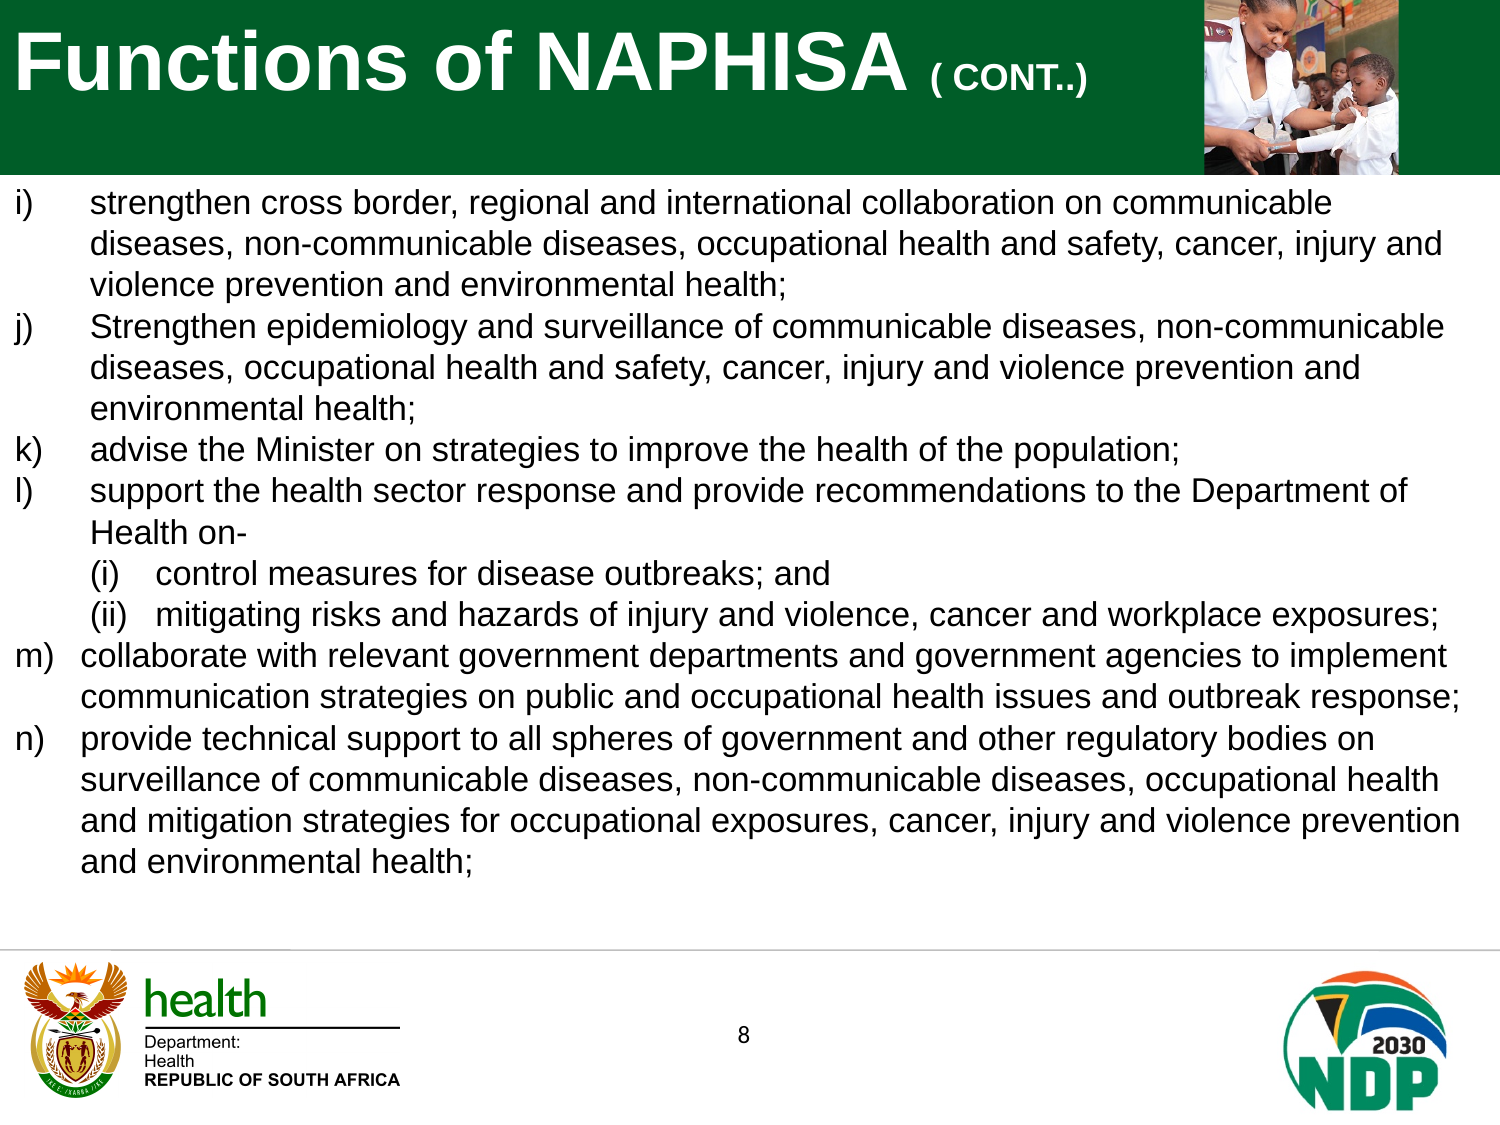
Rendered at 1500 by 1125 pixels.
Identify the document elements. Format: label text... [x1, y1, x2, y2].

text_box Functions of NAPHISA ( CONT..) [0, 0, 1221, 115]
text_box 8 [702, 1011, 786, 1057]
picture [1277, 1053, 1463, 1125]
text_box strengthen cross border, regional and international collaboration on communicable diseases, non-communicable diseases, occupational health and safety, cancer, injury and violence prevention and environmental health; Strengthen epidemiology and surveillance of communicable diseases, non-communicable diseases, occupational health and safety, cancer, injury and violence prevention and environmental health; advise the Minister on strategies to improve the health of the population; support the health sector response and provide recommendations to the Department of Health on- control measures for disease outbreaks; and mitigating risks and hazards of injury and violence, cancer and workplace exposures; collaborate with relevant government departments and government agencies to implement communication strategies on public and occupational health issues and outbreak response; provide technical support to all spheres of government and other regulatory bodies on surveillance of communicable diseases, non-communicable diseases, occupational health and mitigation strategies for occupational exposures, cancer, injury and violence prevention and environmental health; [0, 172, 1500, 1053]
picture [1204, 0, 1399, 172]
picture [24, 1053, 400, 1098]
